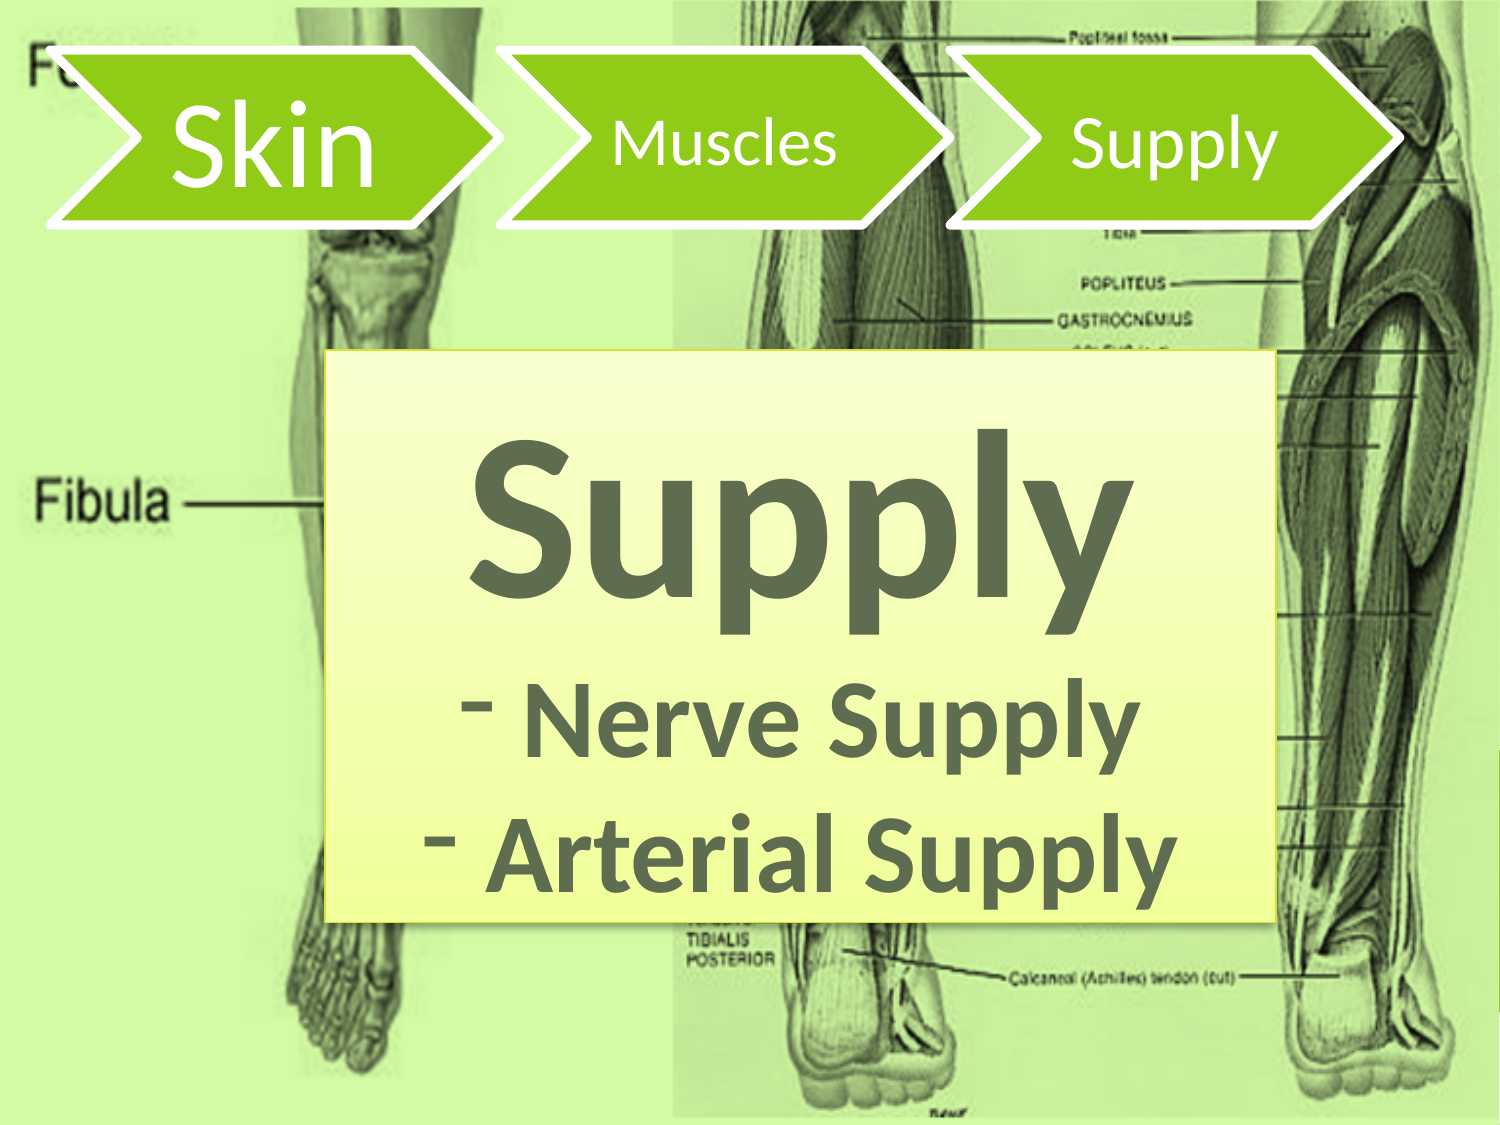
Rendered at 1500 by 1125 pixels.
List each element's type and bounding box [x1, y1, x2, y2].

text_box [49, 49, 1401, 226]
picture [0, 0, 1500, 1125]
